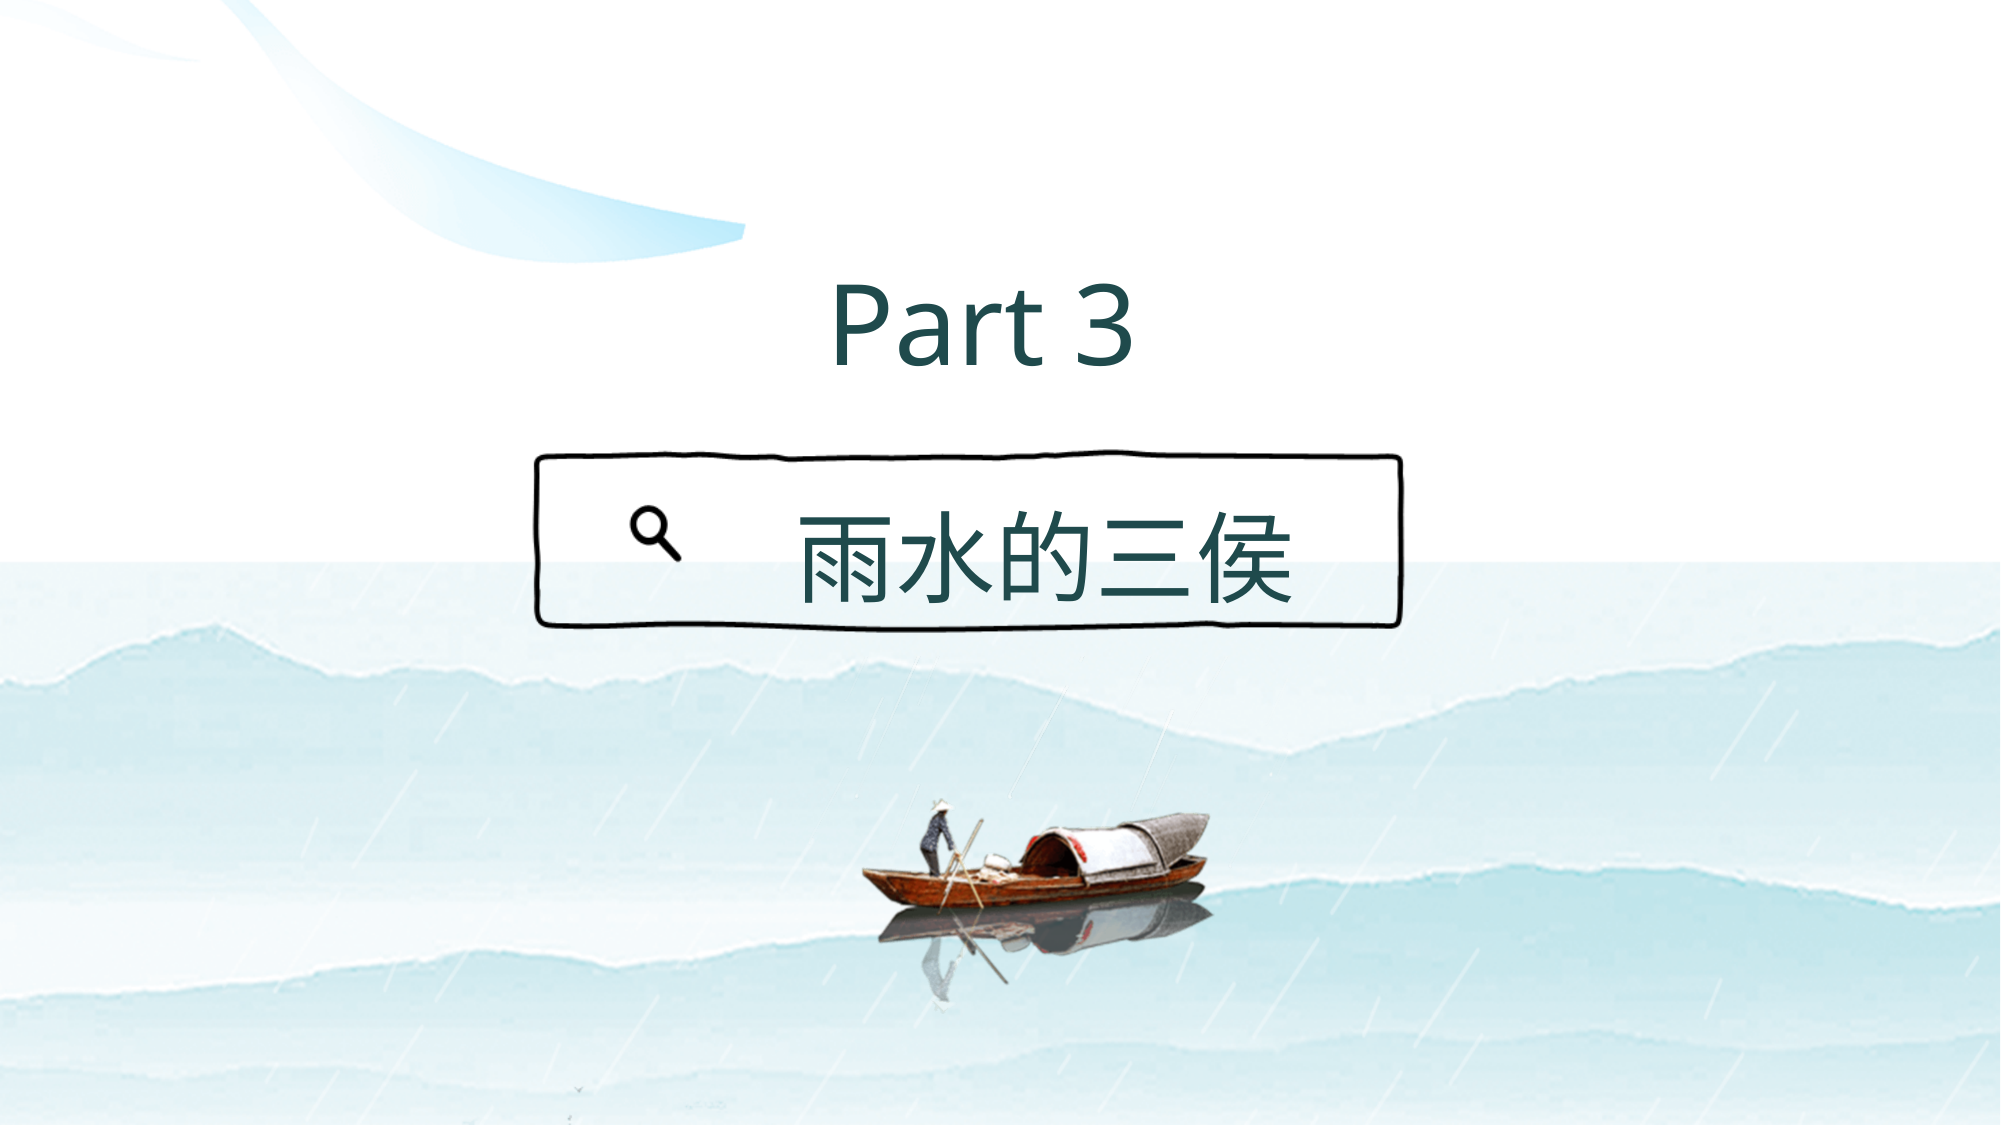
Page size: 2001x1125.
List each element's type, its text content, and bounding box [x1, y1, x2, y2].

text_box Part 3 [798, 245, 1167, 396]
picture [0, 0, 2001, 1125]
